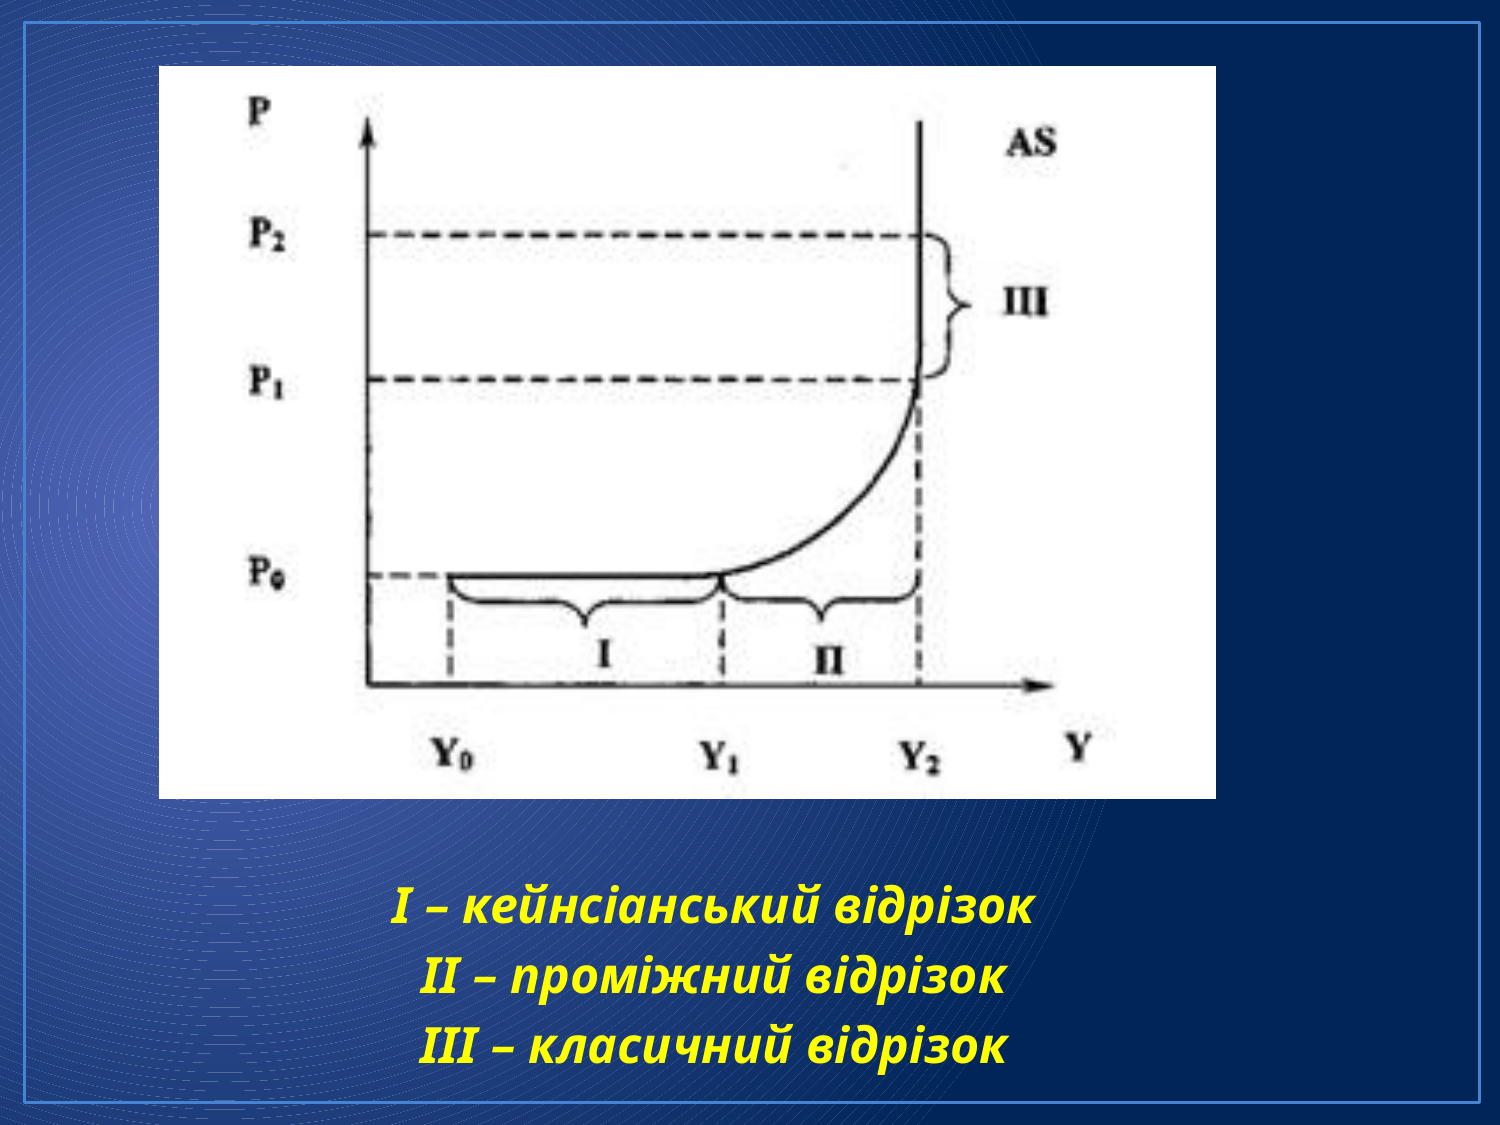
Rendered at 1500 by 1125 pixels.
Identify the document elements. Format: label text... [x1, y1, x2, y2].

text_box І – кейнсіанський відрізок ІІ – проміжний відрізок ІІІ – класичний відрізок [53, 866, 1376, 1080]
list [159, 66, 1216, 799]
